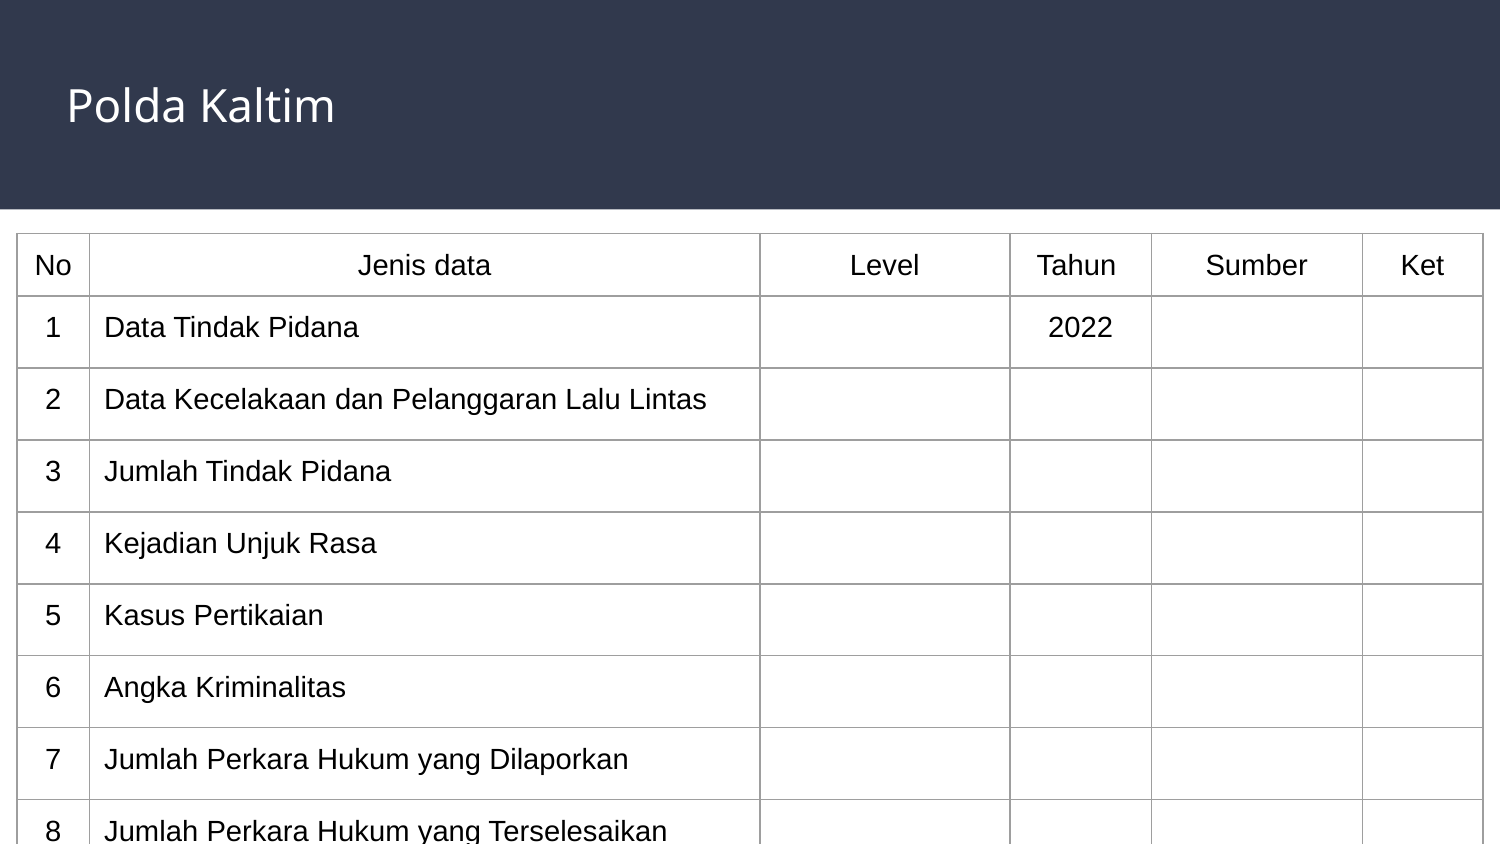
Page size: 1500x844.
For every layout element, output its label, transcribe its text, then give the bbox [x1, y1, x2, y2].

table_cell [1363, 441, 1482, 511]
table_cell [1363, 369, 1482, 439]
table_cell [761, 369, 1009, 439]
title Polda Kaltim [51, 58, 1449, 161]
table_cell Jumlah Perkara Hukum yang Dilaporkan [90, 728, 759, 799]
table_cell [1152, 728, 1362, 799]
table_cell Jumlah Perkara Hukum yang Terselesaikan [90, 800, 759, 844]
table_cell Angka Kriminalitas [90, 656, 759, 727]
table_cell [761, 800, 1009, 844]
table_cell 6 [18, 656, 89, 727]
table_cell [1152, 441, 1362, 511]
table_cell Data Tindak Pidana [90, 297, 759, 367]
table_cell [1363, 297, 1482, 367]
table_cell [1152, 369, 1362, 439]
table_cell [1363, 800, 1482, 844]
table_cell 8 [18, 800, 89, 844]
table_cell [761, 728, 1009, 799]
table_header Tahun [1011, 234, 1151, 295]
table_cell 4 [18, 513, 89, 583]
table_cell [761, 656, 1009, 727]
table_cell Kejadian Unjuk Rasa [90, 513, 759, 583]
table_header Level [761, 234, 1009, 295]
table_cell 2022 [1011, 297, 1151, 367]
table_cell Kasus Pertikaian [90, 585, 759, 655]
table_header Sumber [1152, 234, 1362, 295]
table_cell [1011, 585, 1151, 655]
table_cell [1011, 656, 1151, 727]
table_cell 2 [18, 369, 89, 439]
table_cell 1 [18, 297, 89, 367]
table_header Ket [1363, 234, 1482, 295]
table_cell 5 [18, 585, 89, 655]
table_cell [1363, 728, 1482, 799]
table_header No [18, 234, 89, 295]
table_cell 3 [18, 441, 89, 511]
table_cell [1011, 728, 1151, 799]
table_cell [761, 585, 1009, 655]
table_cell [761, 513, 1009, 583]
table_cell [761, 297, 1009, 367]
table_cell [1363, 585, 1482, 655]
table_cell Jumlah Tindak Pidana [90, 441, 759, 511]
table_cell [1152, 297, 1362, 367]
table_cell [1363, 513, 1482, 583]
table_cell Data Kecelakaan dan Pelanggaran Lalu Lintas [90, 369, 759, 439]
table_cell [1011, 513, 1151, 583]
table_cell [1152, 513, 1362, 583]
table_cell [1011, 369, 1151, 439]
table_cell [1011, 441, 1151, 511]
table_cell [1011, 800, 1151, 844]
table_cell [1152, 800, 1362, 844]
table_header Jenis data [90, 234, 759, 295]
table_cell [1152, 585, 1362, 655]
table_cell 7 [18, 728, 89, 799]
table_cell [1152, 656, 1362, 727]
table_cell [1363, 656, 1482, 727]
table_cell [761, 441, 1009, 511]
